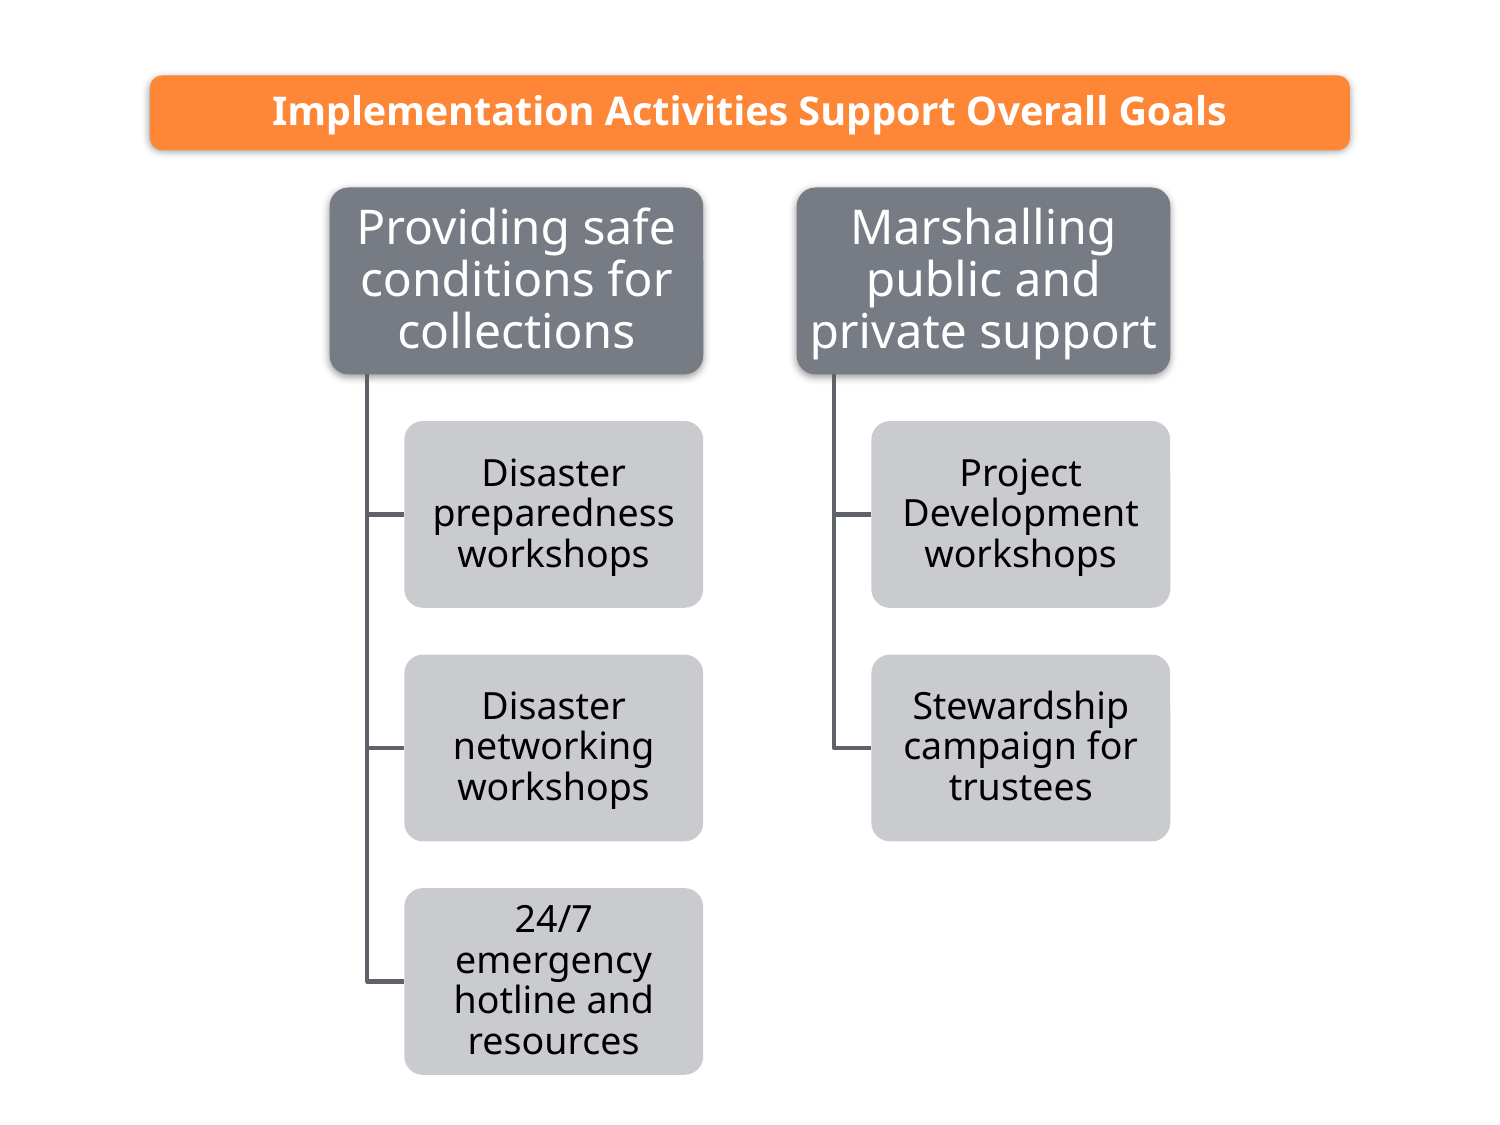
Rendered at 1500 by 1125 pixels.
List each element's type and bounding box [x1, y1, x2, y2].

text_box [149, 74, 1351, 152]
text_box [36, 186, 1463, 1076]
